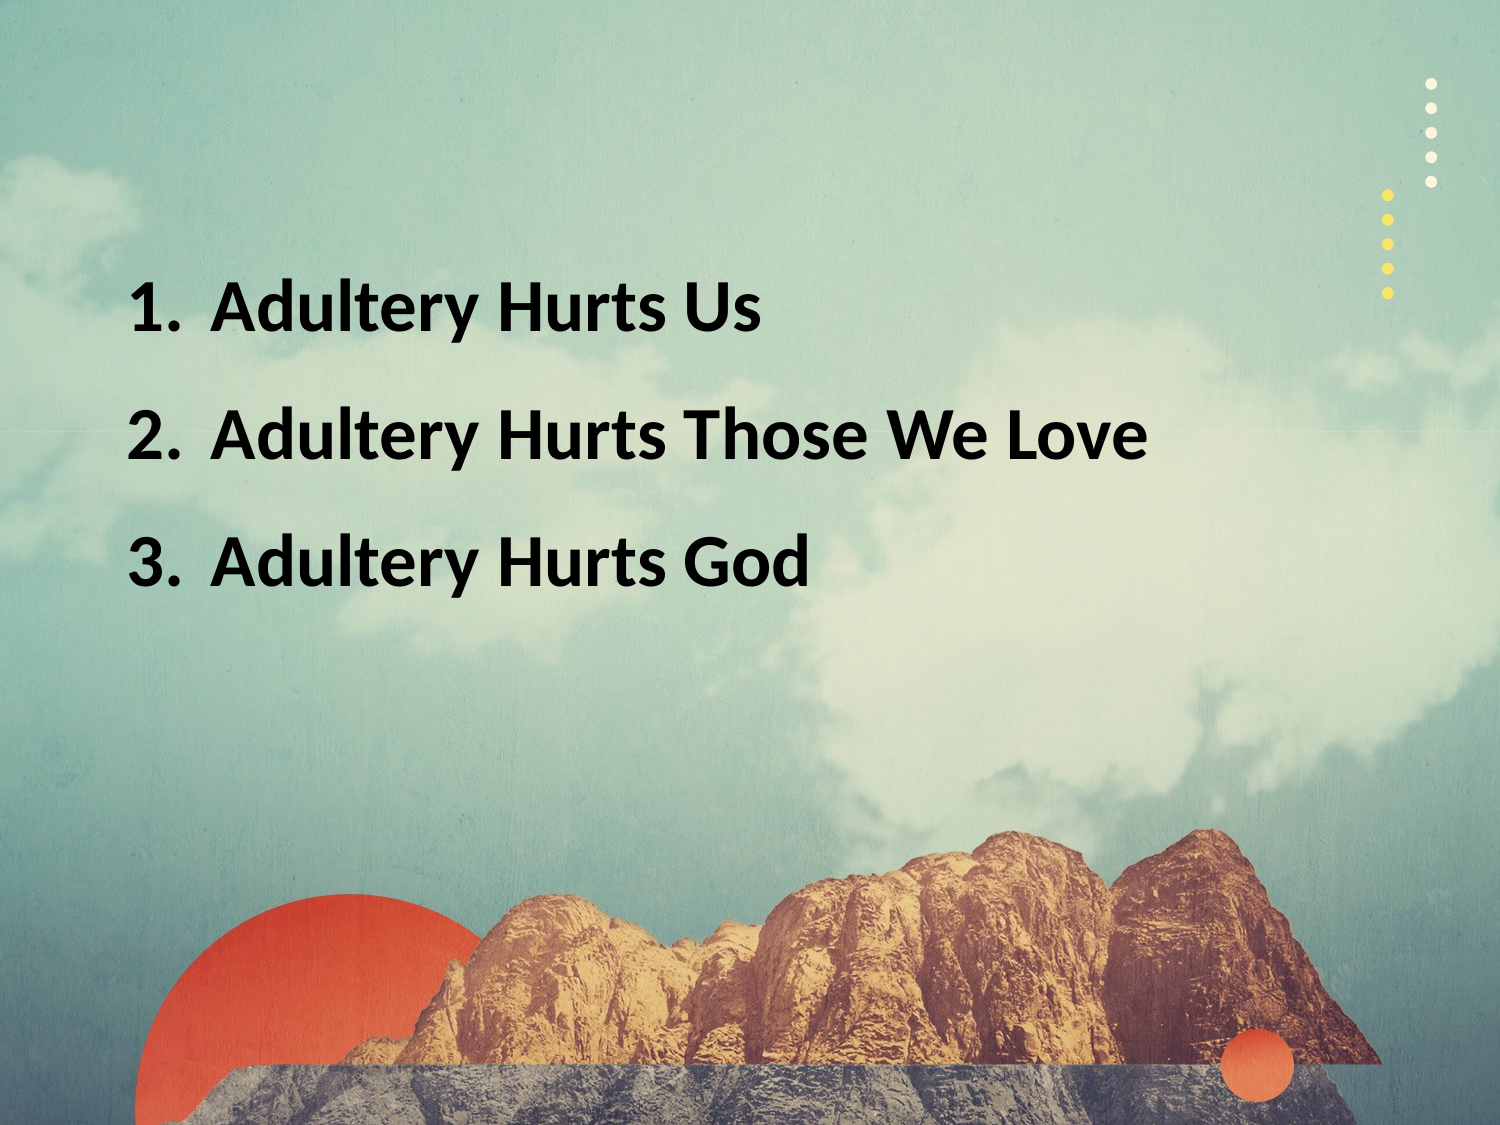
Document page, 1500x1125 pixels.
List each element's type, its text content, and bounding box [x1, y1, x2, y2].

picture [0, 0, 1500, 1125]
text_box Adultery Hurts Us Adultery Hurts Those We Love Adultery Hurts God [111, 249, 1438, 727]
